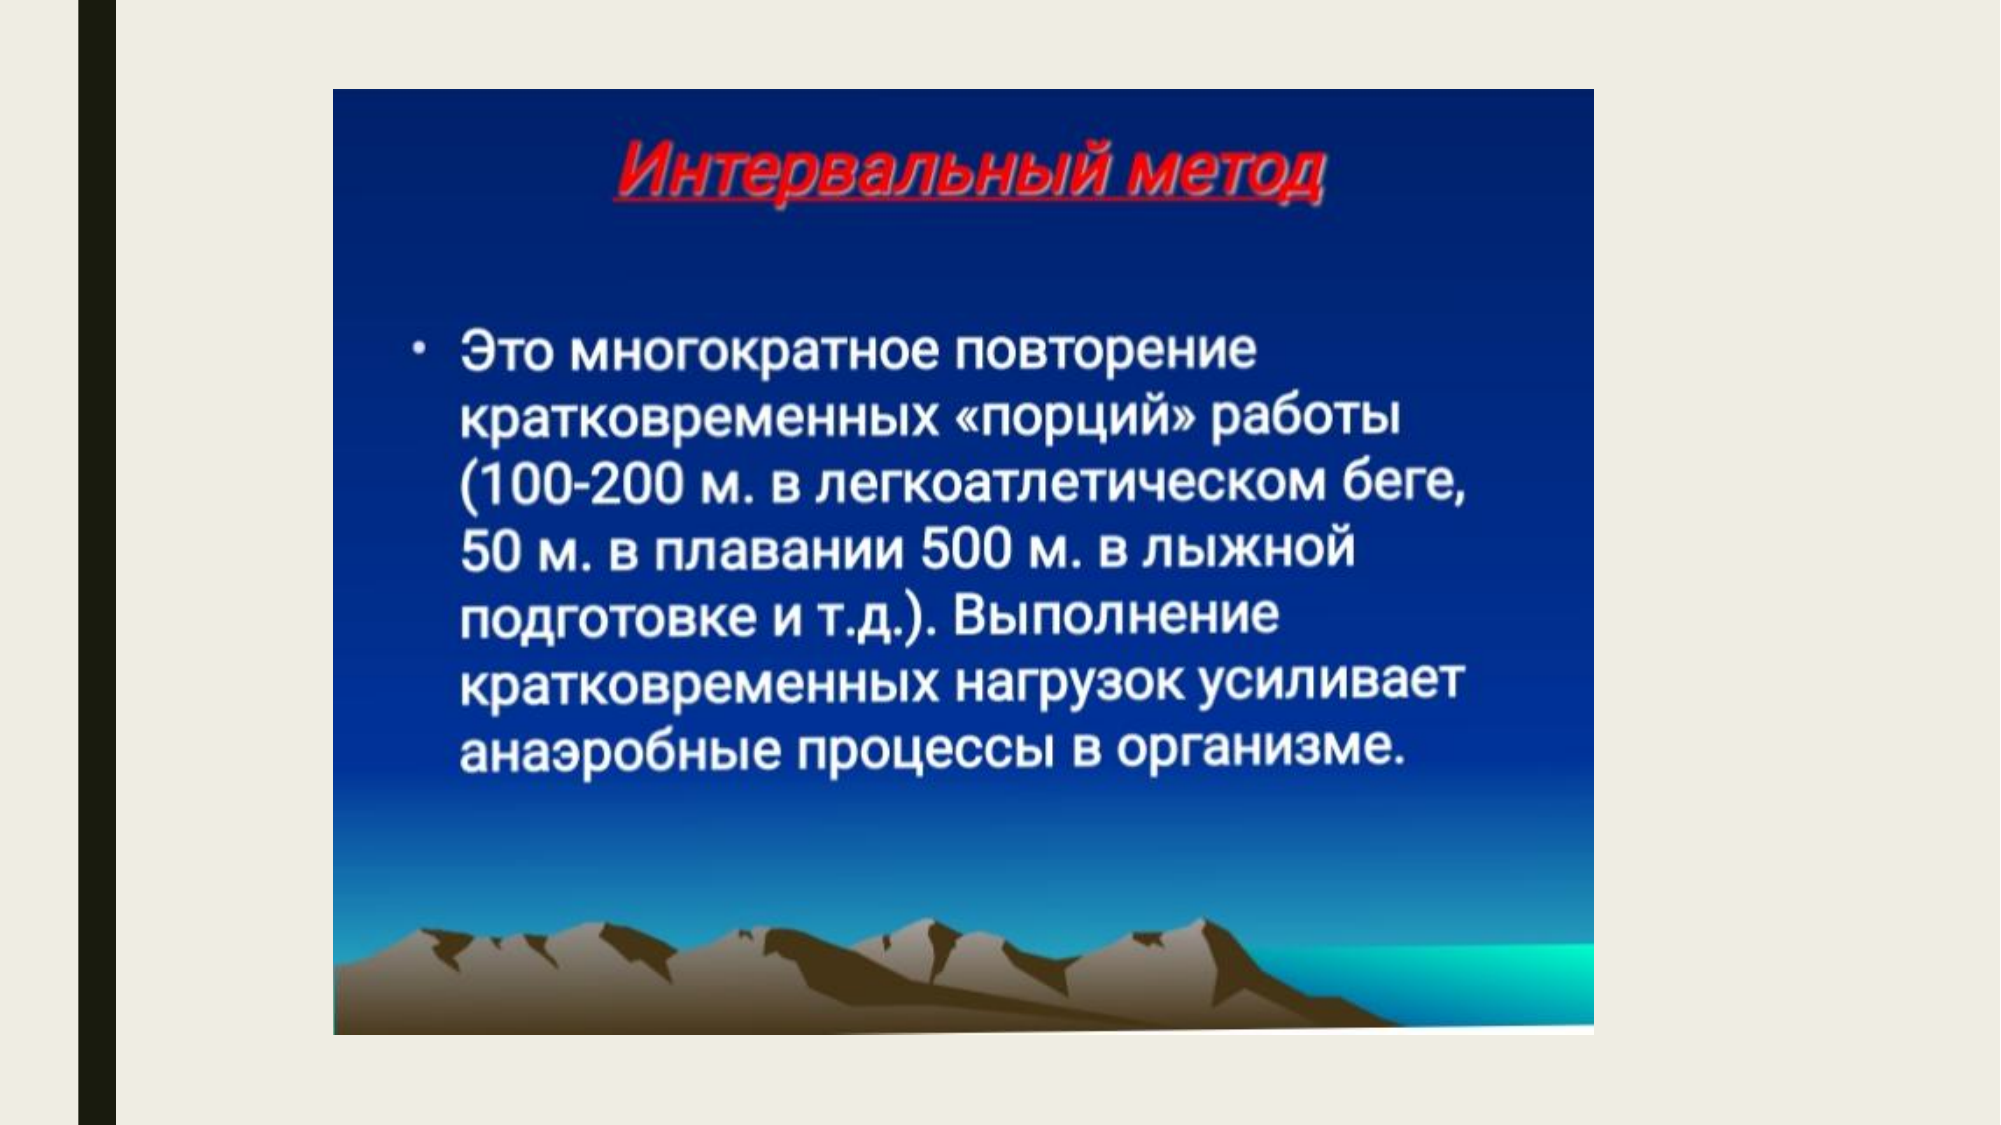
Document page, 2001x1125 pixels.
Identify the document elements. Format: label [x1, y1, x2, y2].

list [333, 89, 1594, 1035]
